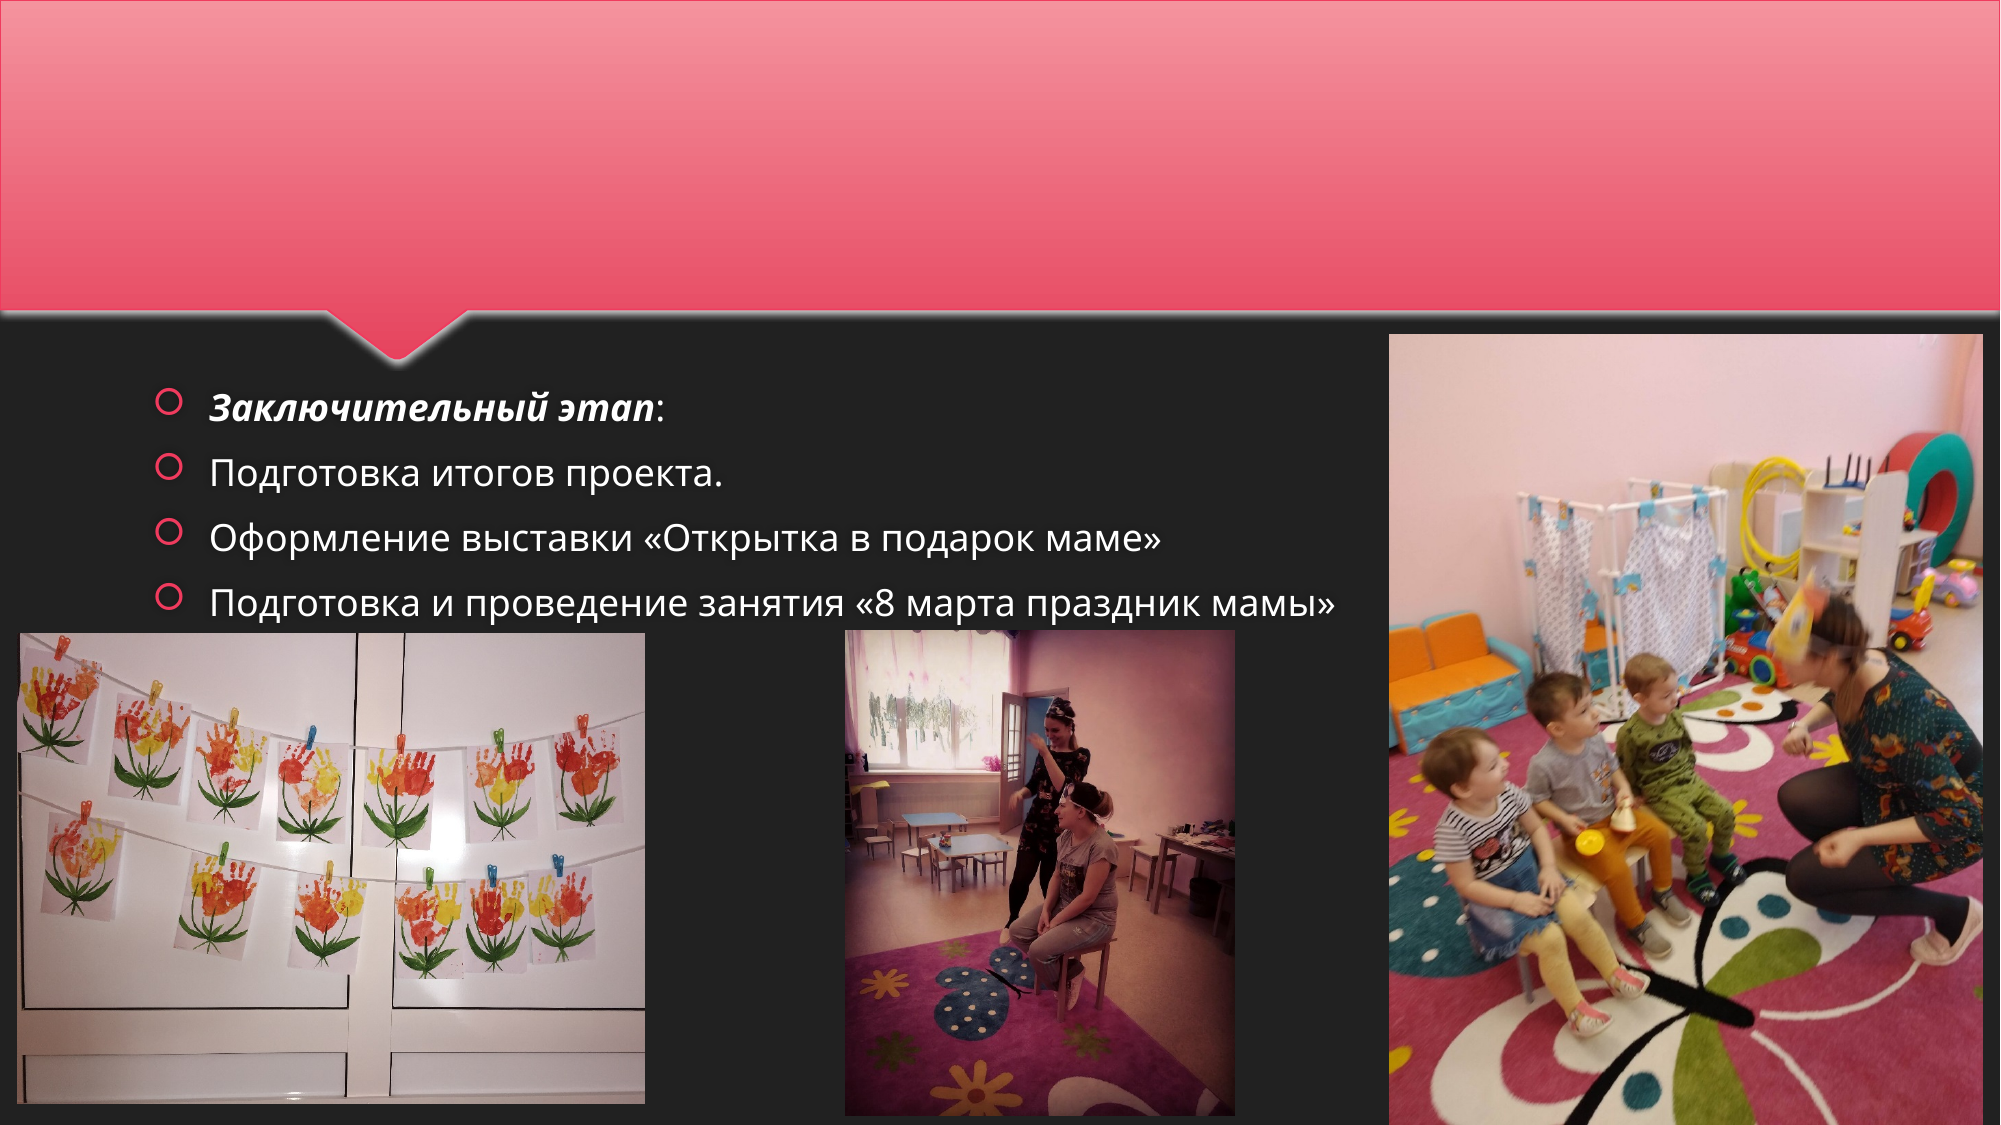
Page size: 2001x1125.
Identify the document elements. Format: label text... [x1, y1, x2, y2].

picture [17, 633, 645, 1105]
list Заключительный этап: Подготовка итогов проекта. Оформление выставки «Открытка в подарок маме» Подготовка и проведение занятия «8 марта праздник мамы» [137, 59, 1863, 1014]
picture [1389, 334, 1983, 1125]
picture [845, 629, 1235, 1117]
